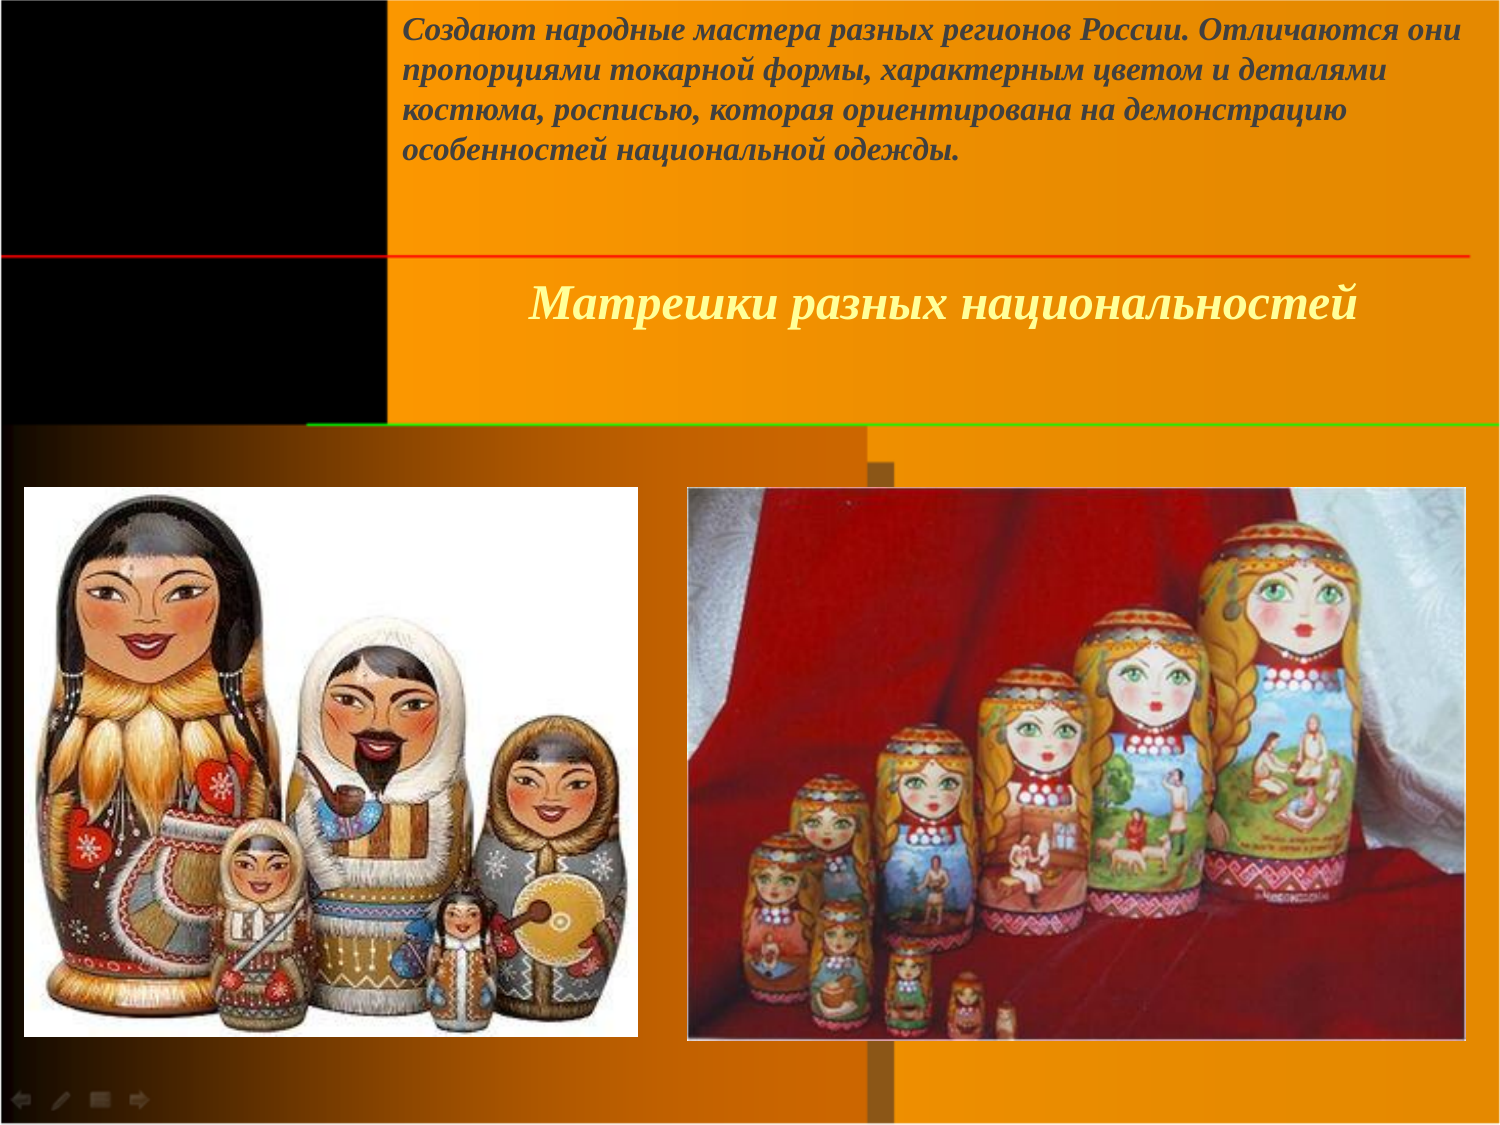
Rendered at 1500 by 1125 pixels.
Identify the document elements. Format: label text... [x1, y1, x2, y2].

text_box Создают народные мастера разных регионов России. Отличаются они пропорциями токарной формы, характерным цветом и деталями костюма, росписью, которая ориентирована на демонстрацию особенностей национальной одежды. [387, 0, 1500, 220]
text_box Матрешки разных национальностей [387, 262, 1500, 338]
picture [0, 0, 1500, 1125]
